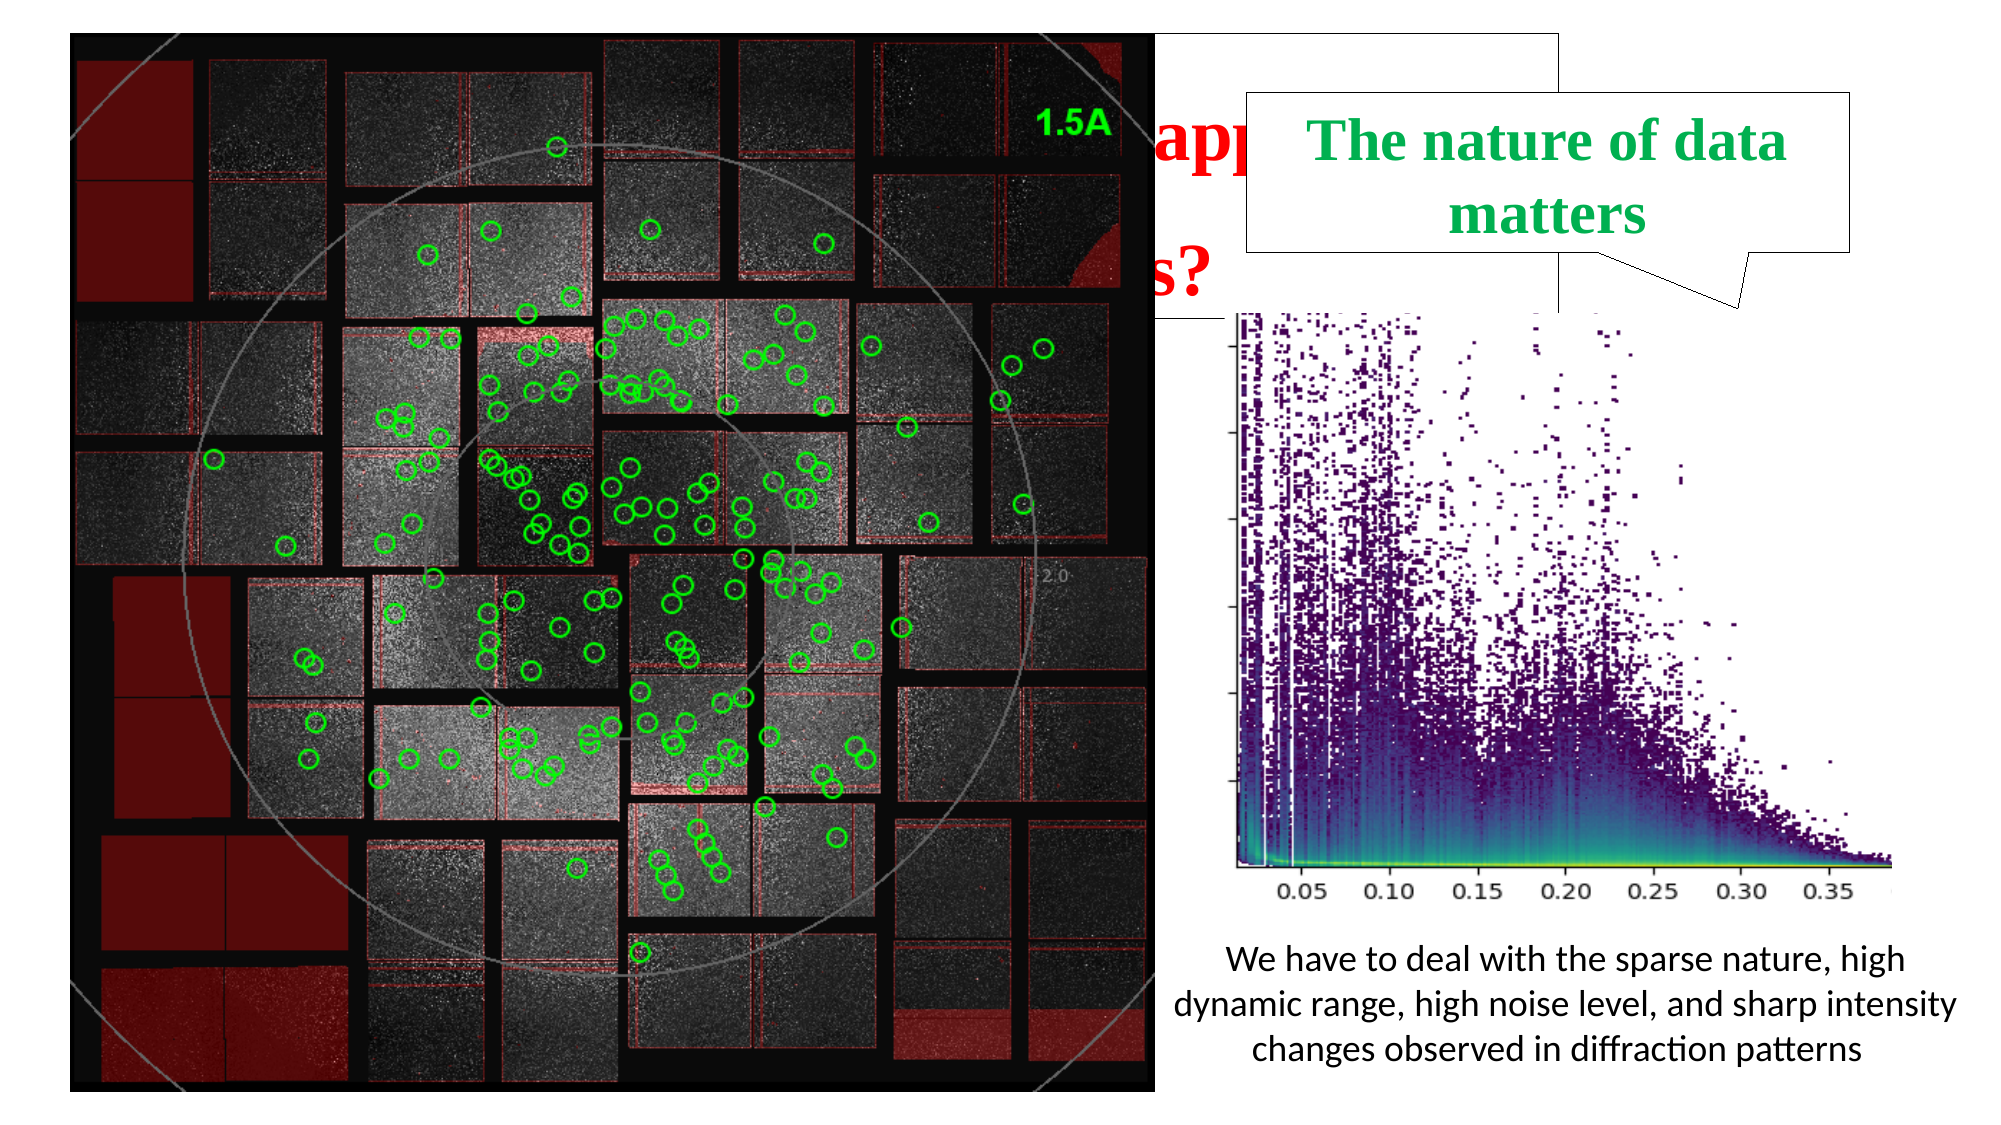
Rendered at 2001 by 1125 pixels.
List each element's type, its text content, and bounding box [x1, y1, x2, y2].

text_box The nature of data matters [1246, 92, 1850, 309]
picture [70, 33, 1155, 1092]
text_box What must we consider when applying compression algorithms? [1155, 33, 1559, 319]
text_box We have to deal with the sparse nature, high dynamic range, high noise level, and sharp intensity changes observed in diffraction patterns [1155, 927, 1978, 1077]
picture [1224, 313, 1892, 907]
